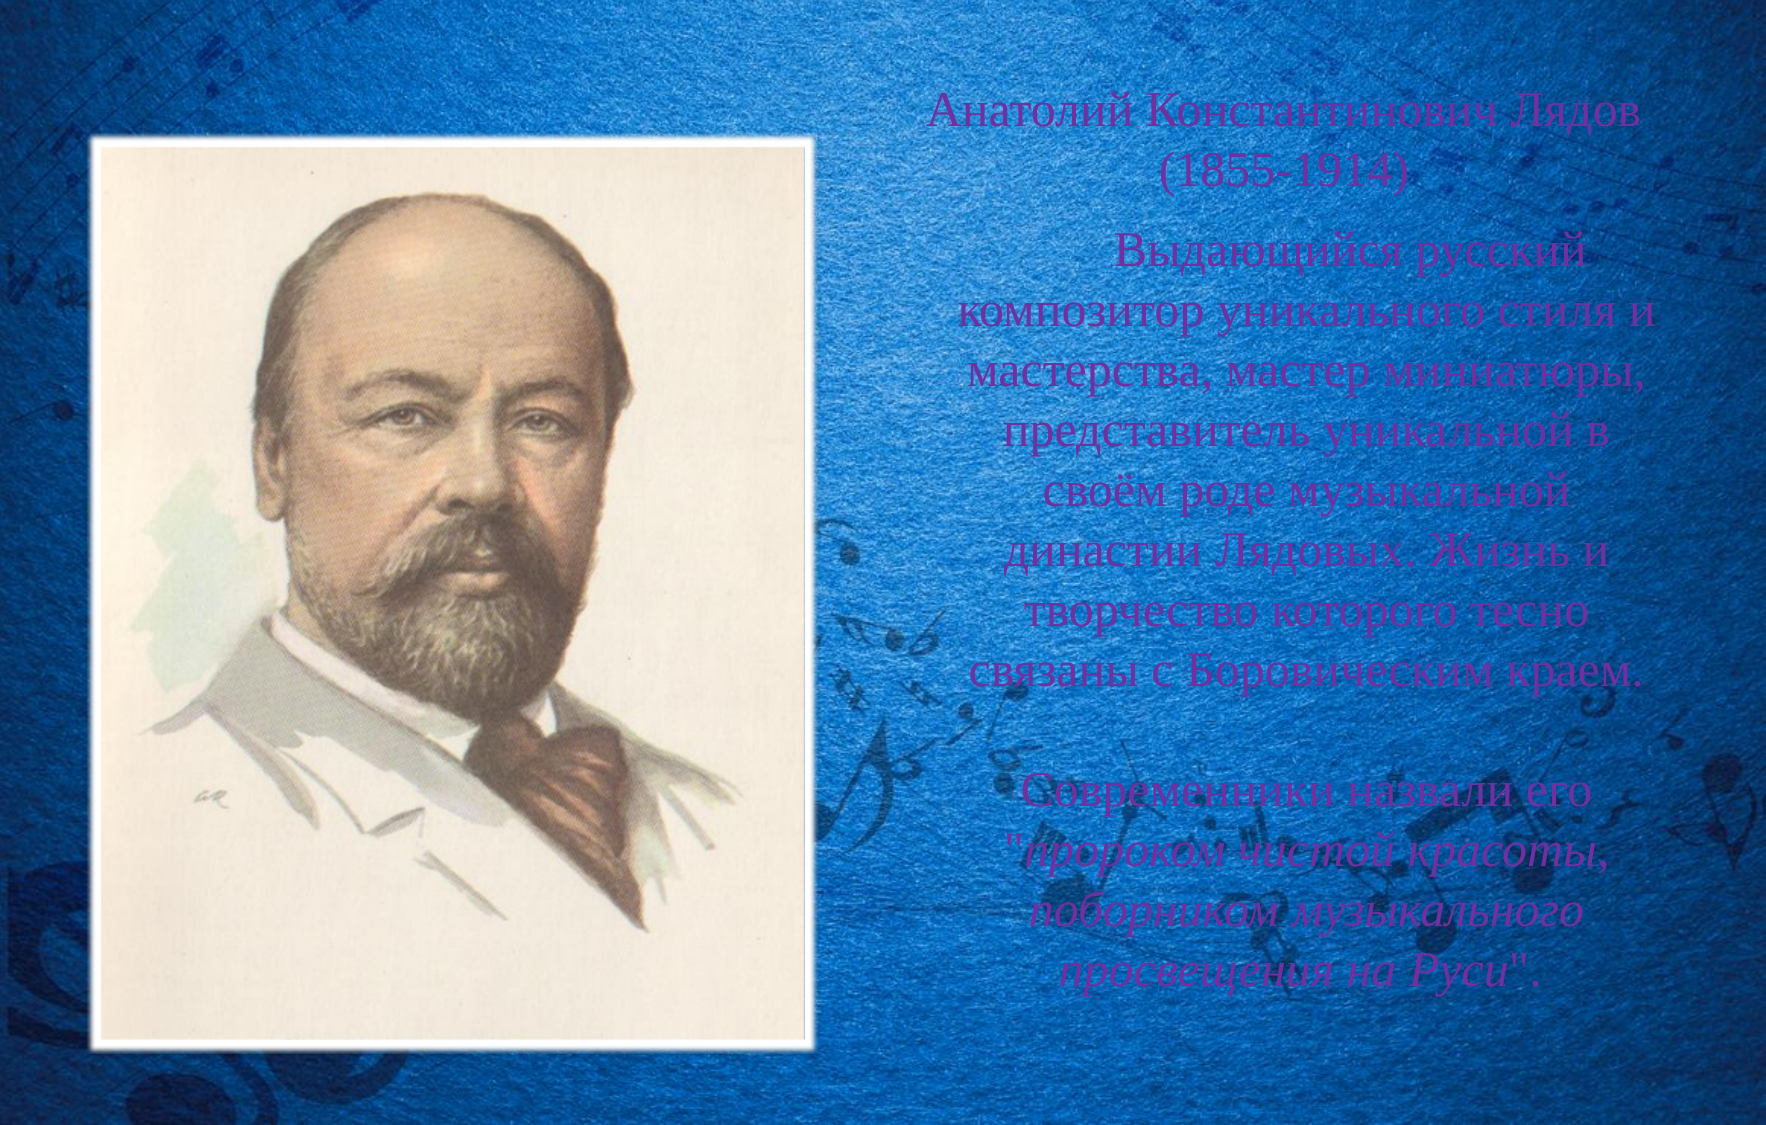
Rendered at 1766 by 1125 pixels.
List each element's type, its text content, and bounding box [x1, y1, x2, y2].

text_box Анатолий Константинович Лядов (1855-1914) [898, 69, 1670, 324]
text_box Выдающийся русский композитор уникального стиля и мастерства, мастер миниатюры, представитель уникальной в своём роде музыкальной династии Лядовых. Жизнь и творчество которого тесно связаны с Боровическим краем. Современники назвали его "пророком чистой красоты, поборником музыкального просвещения на Руси". [930, 209, 1683, 1005]
picture [0, 0, 1766, 1125]
